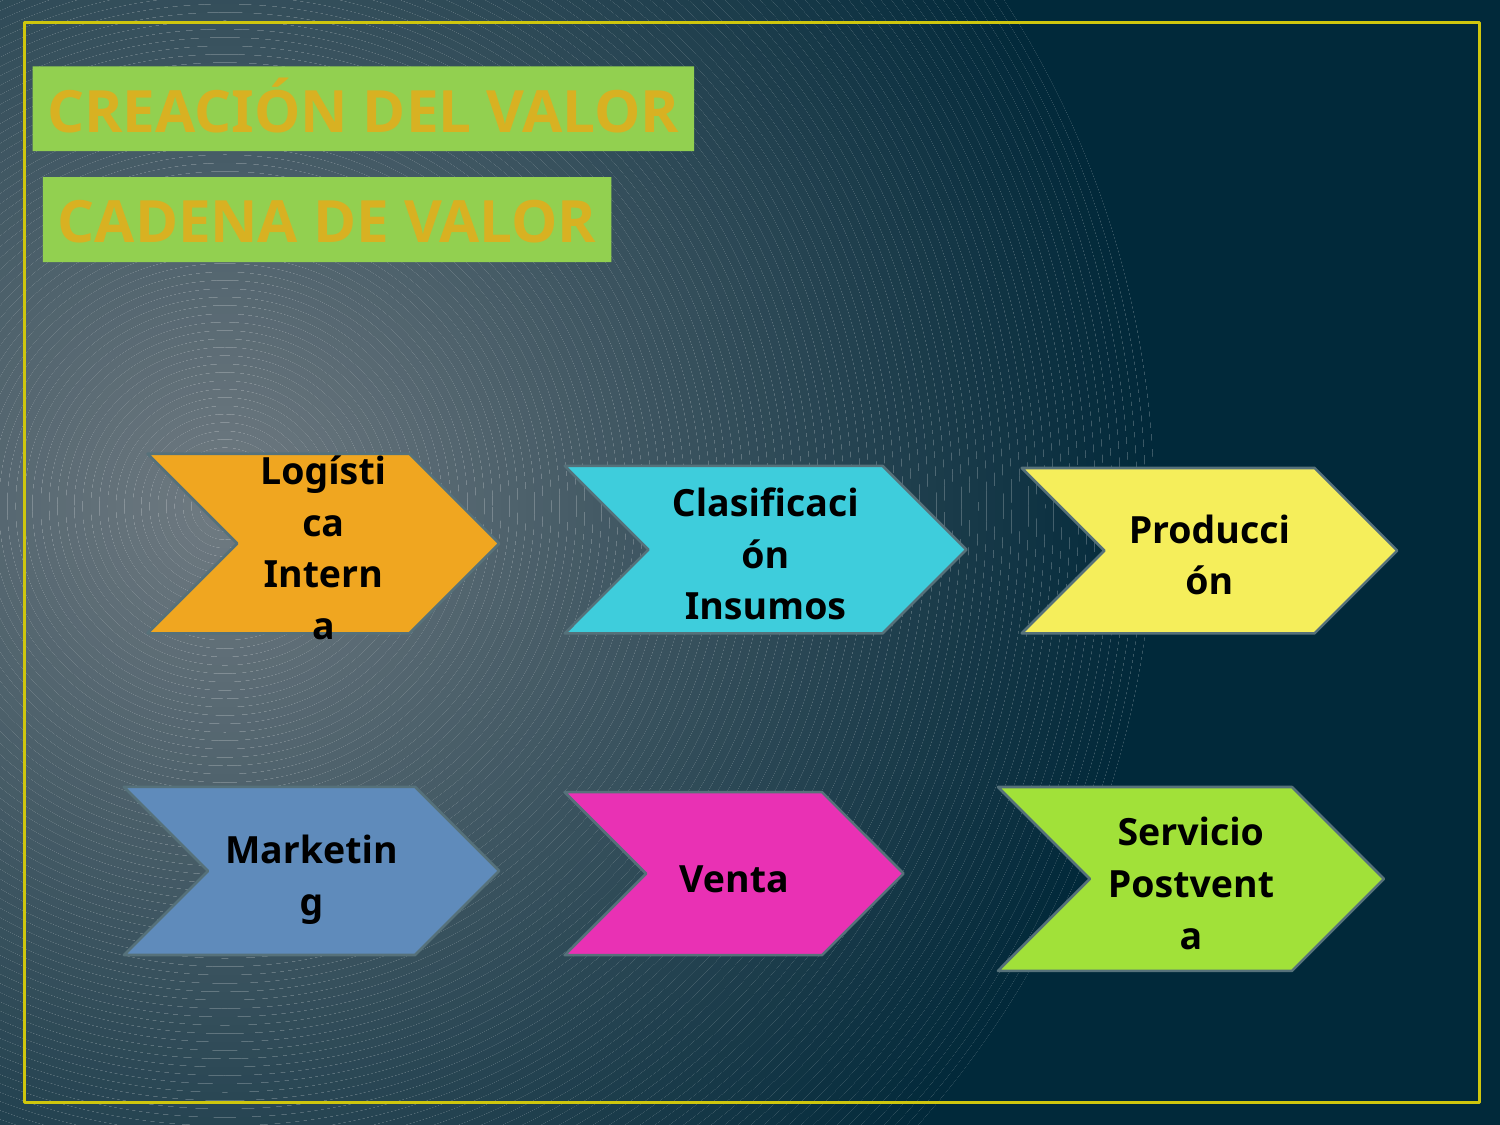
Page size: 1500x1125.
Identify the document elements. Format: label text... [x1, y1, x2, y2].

text_box cadena DE VALOR [42, 177, 612, 263]
text_box Producción [1020, 466, 1399, 635]
text_box Marketing [122, 785, 501, 957]
text_box Venta [563, 790, 905, 957]
text_box Servicio Postventa [996, 785, 1385, 973]
text_box CREACIÓN DEL VALOR [32, 66, 695, 152]
text_box Clasificación Insumos [563, 464, 968, 635]
text_box Logística Interna [146, 452, 501, 635]
